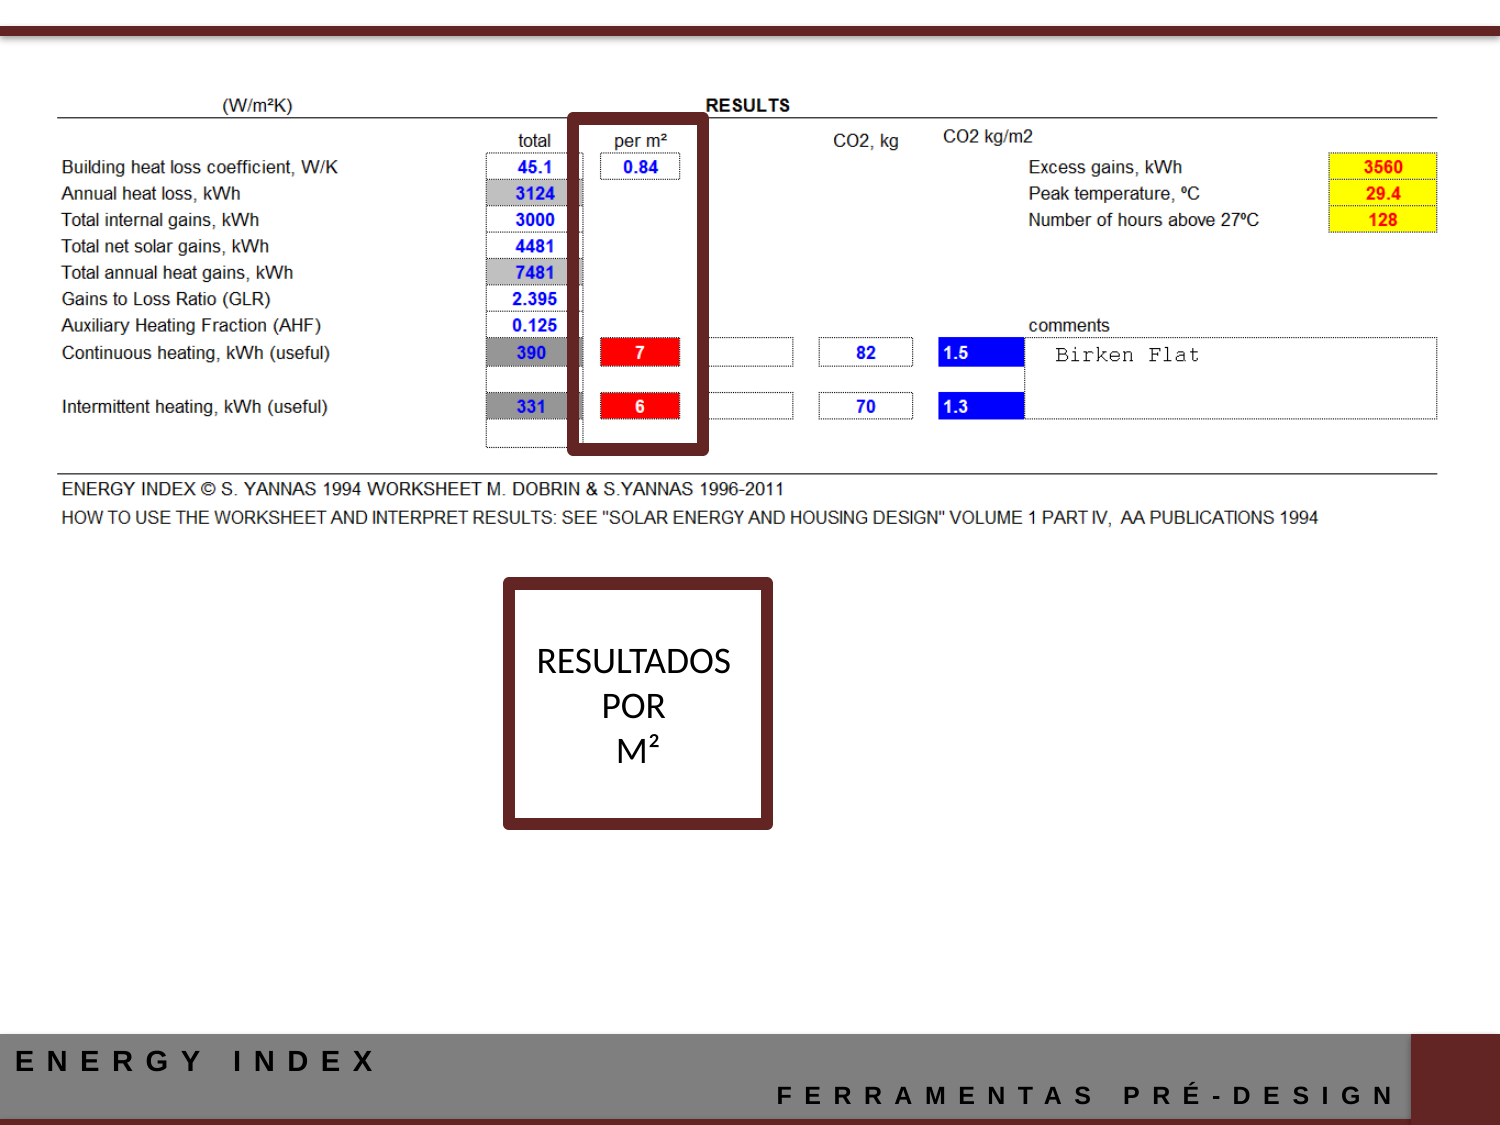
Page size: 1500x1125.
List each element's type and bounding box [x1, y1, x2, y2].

text_box [0, 30, 1500, 1125]
picture [52, 95, 1448, 534]
